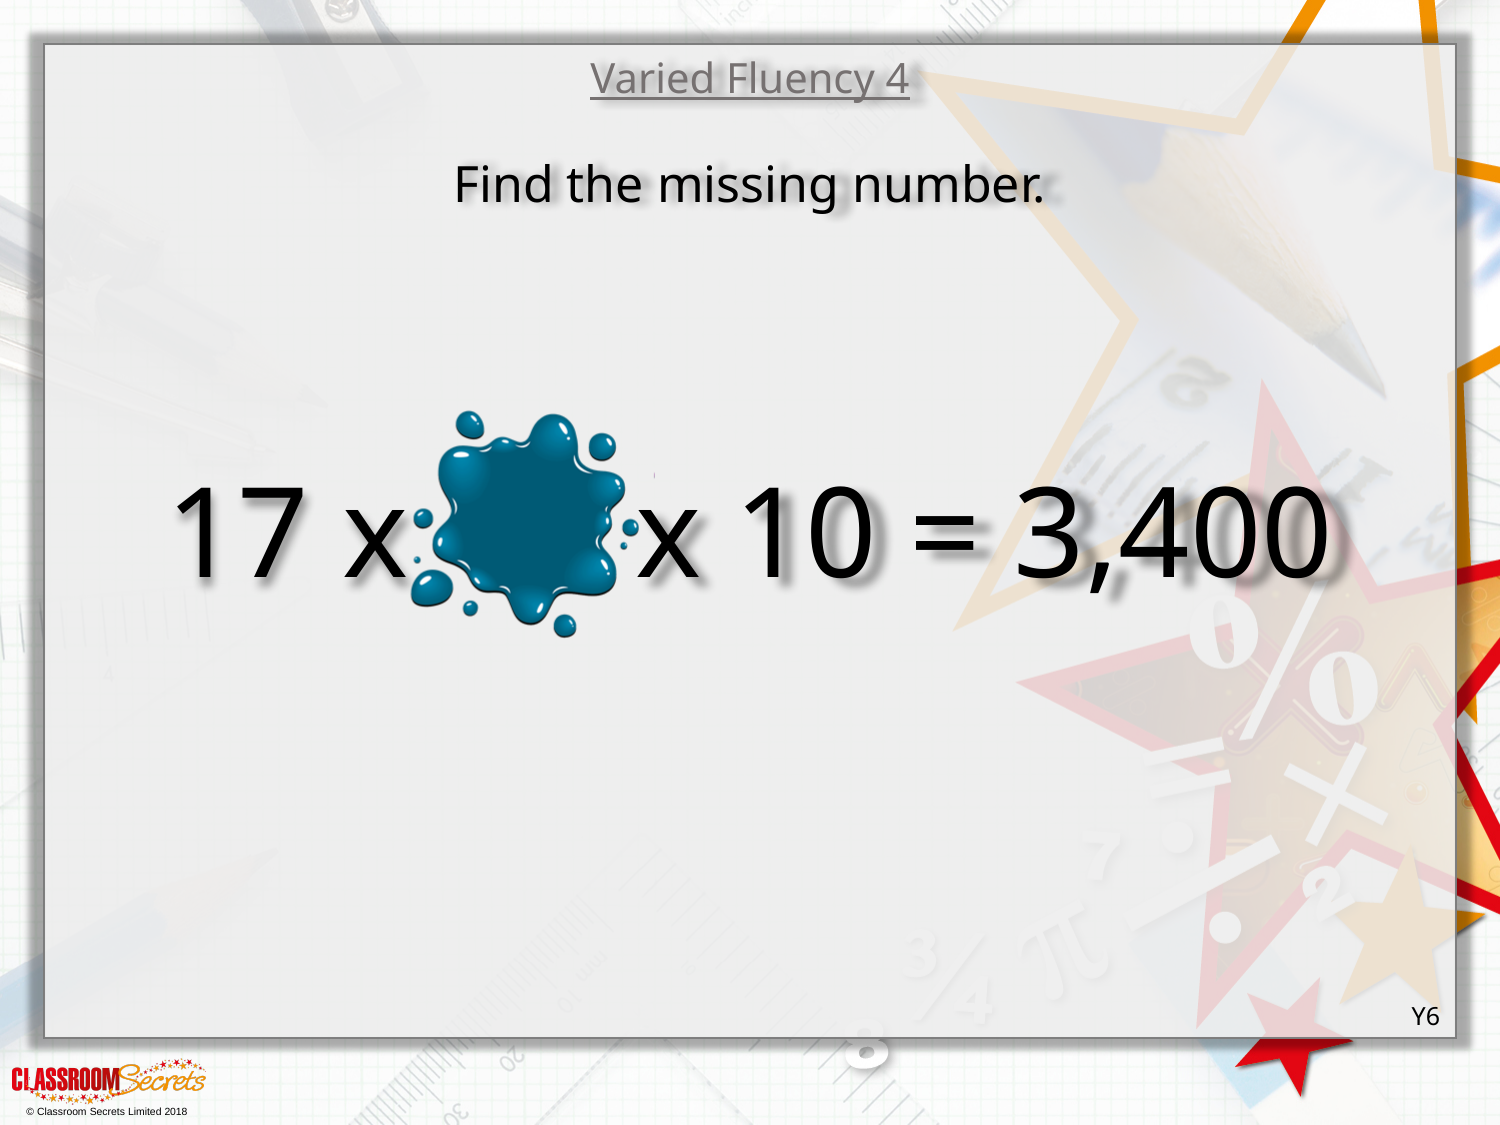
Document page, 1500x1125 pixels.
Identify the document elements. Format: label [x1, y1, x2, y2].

picture [0, 0, 1500, 1125]
text_box [11, 1058, 207, 1125]
